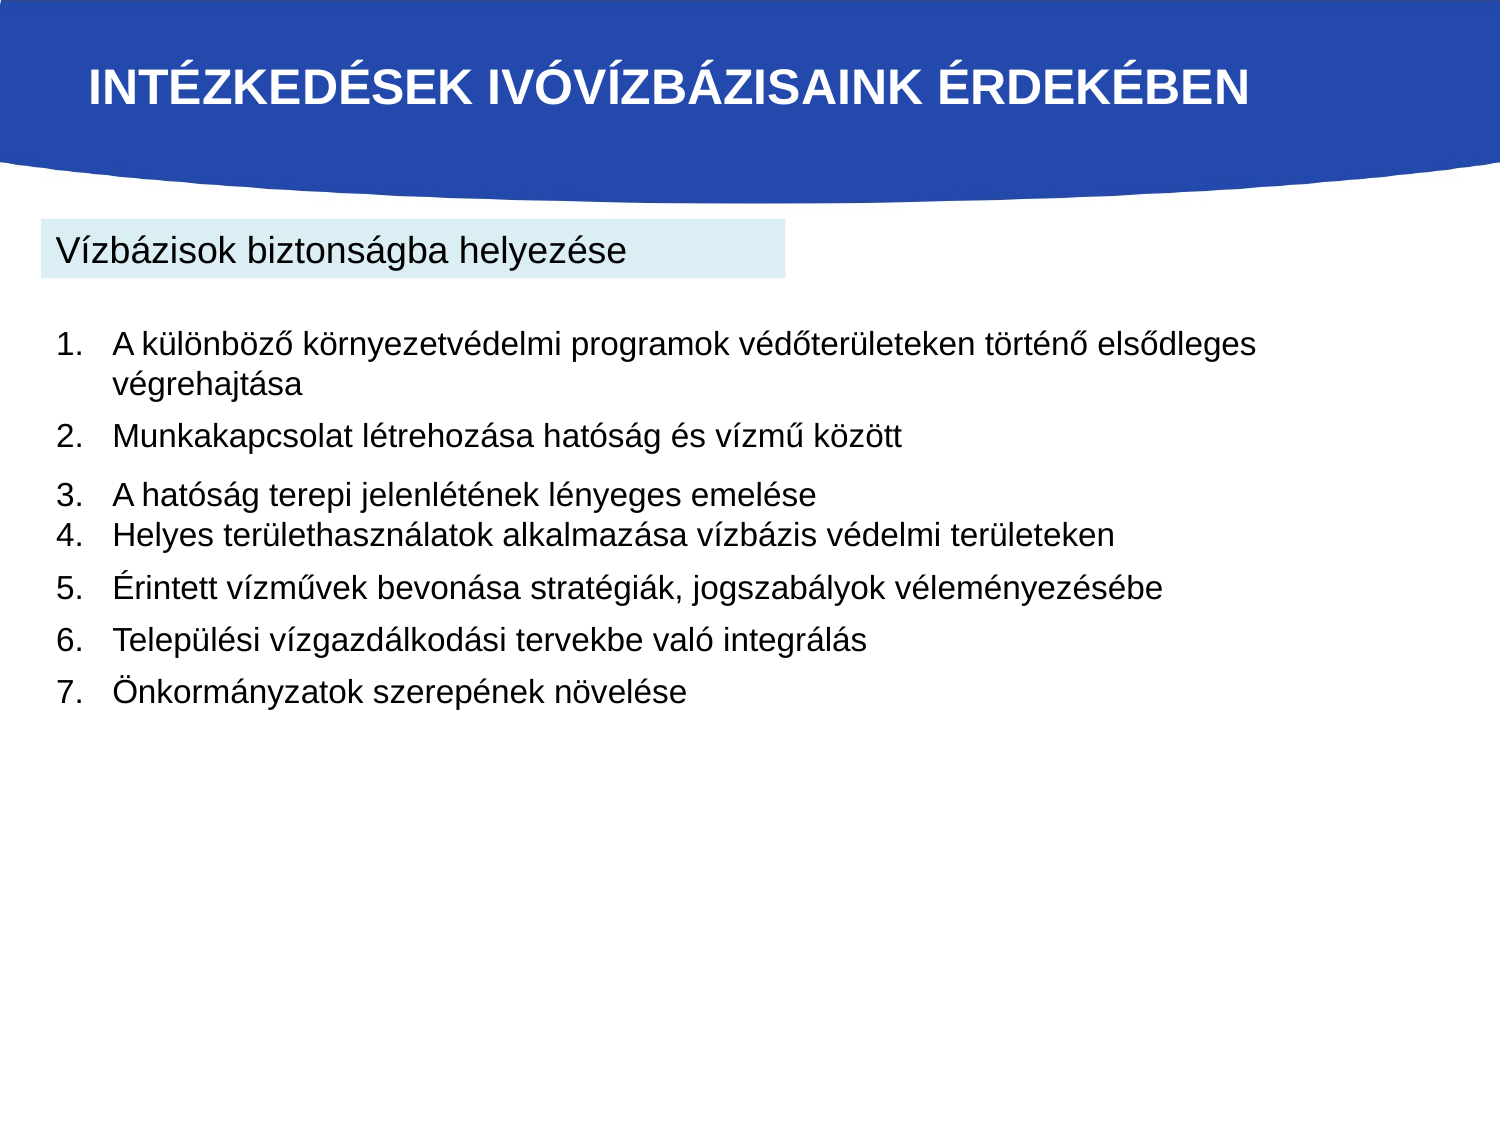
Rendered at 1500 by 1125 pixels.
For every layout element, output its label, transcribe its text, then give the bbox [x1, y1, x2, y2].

title Intézkedések ivóvízbázisaink érdekében [73, 7, 1425, 161]
list A különböző környezetvédelmi programok védőterületeken történő elsődleges végrehajtása Munkakapcsolat létrehozása hatóság és vízmű között A hatóság terepi jelenlétének lényeges emelése Helyes területhasználatok alkalmazása vízbázis védelmi területeken Érintett vízművek bevonása stratégiák, jogszabályok véleményezésébe Települési vízgazdálkodási tervekbe való integrálás Önkormányzatok szerepének növelése [40, 314, 1425, 1082]
picture [0, 0, 1500, 1125]
text_box Vízbázisok biztonságba helyezése [40, 218, 786, 279]
